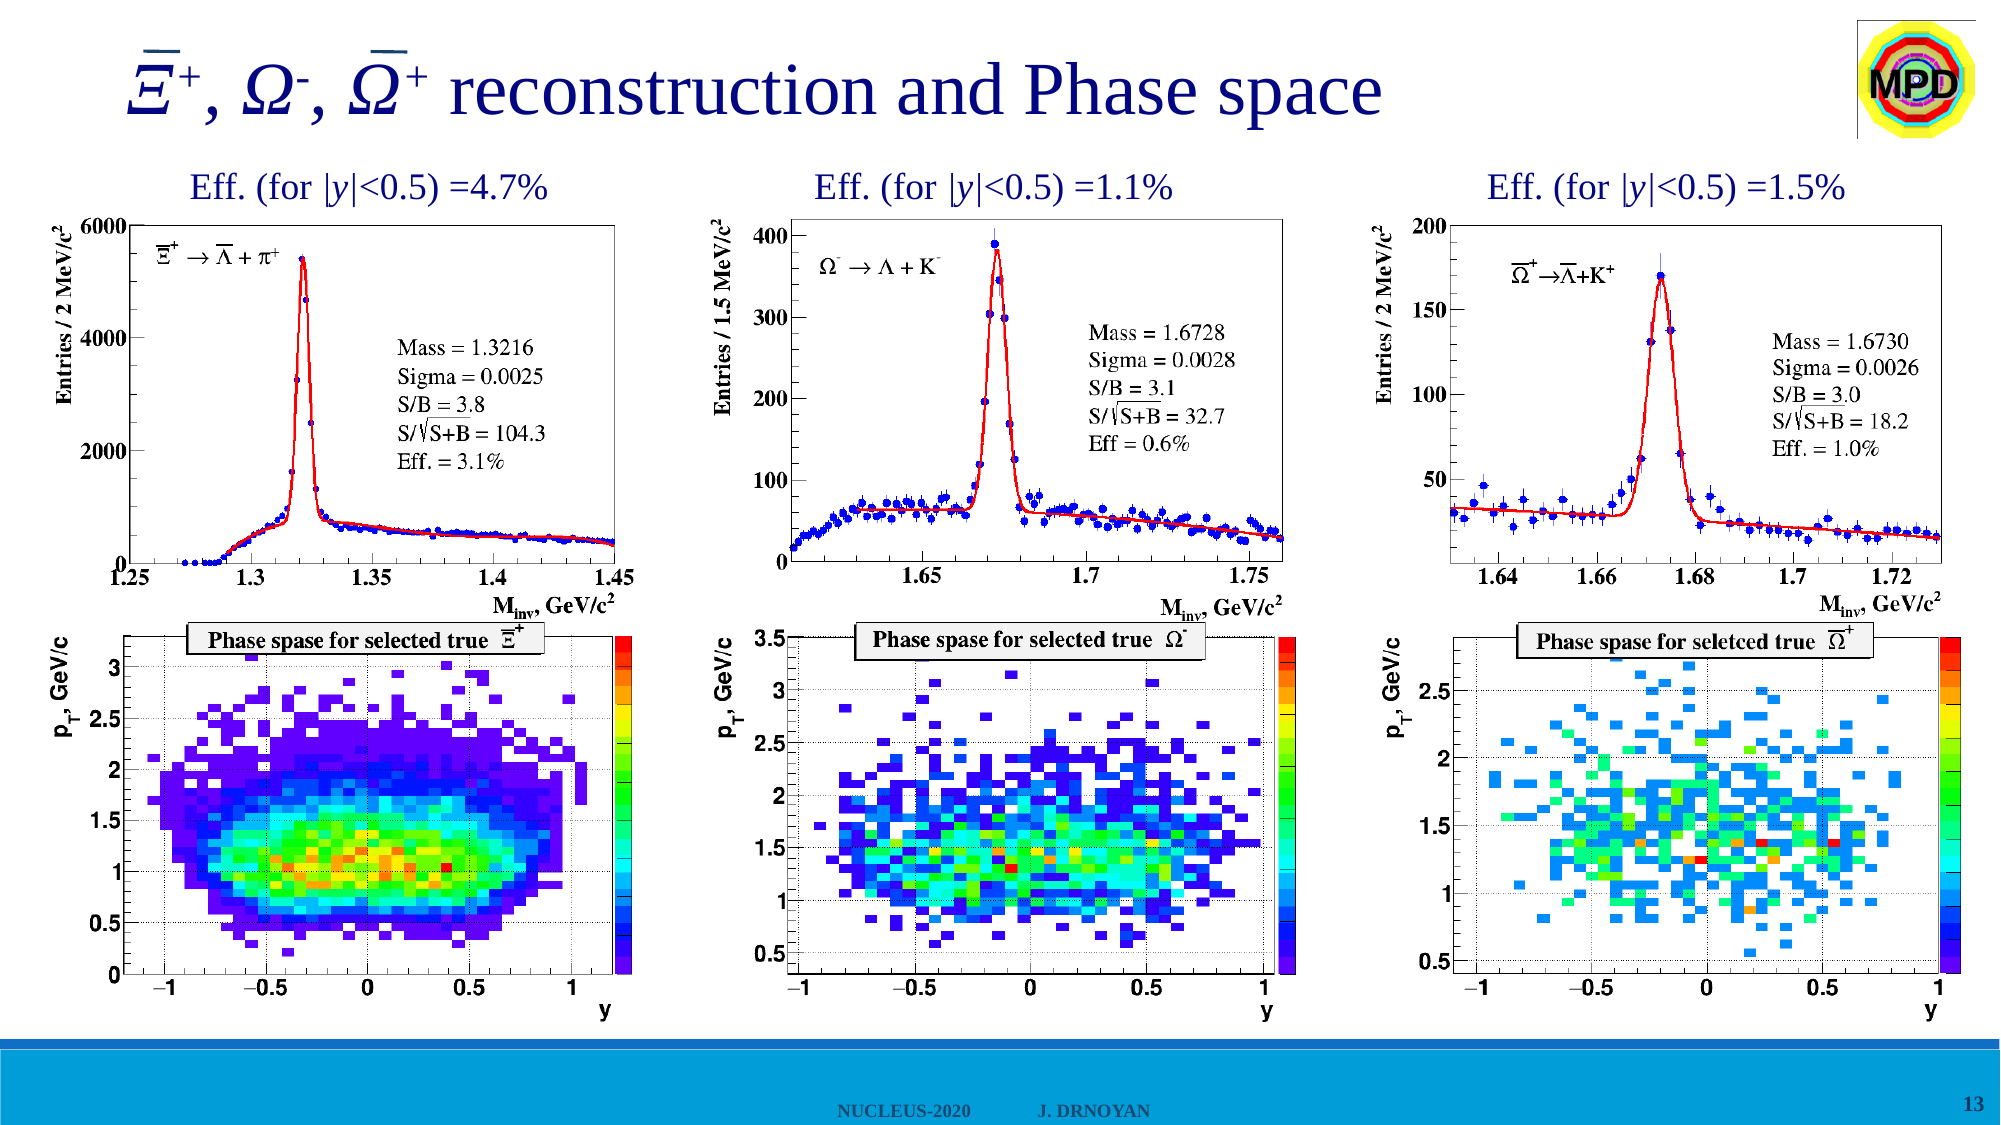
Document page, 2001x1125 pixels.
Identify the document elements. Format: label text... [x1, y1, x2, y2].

footer NUCLEUS-2020 J. Drnoyan [656, 1095, 1332, 1125]
picture [1856, 20, 1976, 140]
picture [705, 215, 1300, 1031]
text_box Eff. (for |y|<0.5) =4.7% Eff. (for |y|<0.5) =1.1% Eff. (for |y|<0.5) =1.5% [1, 150, 2000, 215]
picture [40, 215, 639, 1031]
slide_number 13 [1893, 1081, 2000, 1125]
text_box Ξ+, Ω-, Ω+ reconstruction and Phase space [111, 32, 1723, 137]
picture [1366, 214, 1962, 1031]
